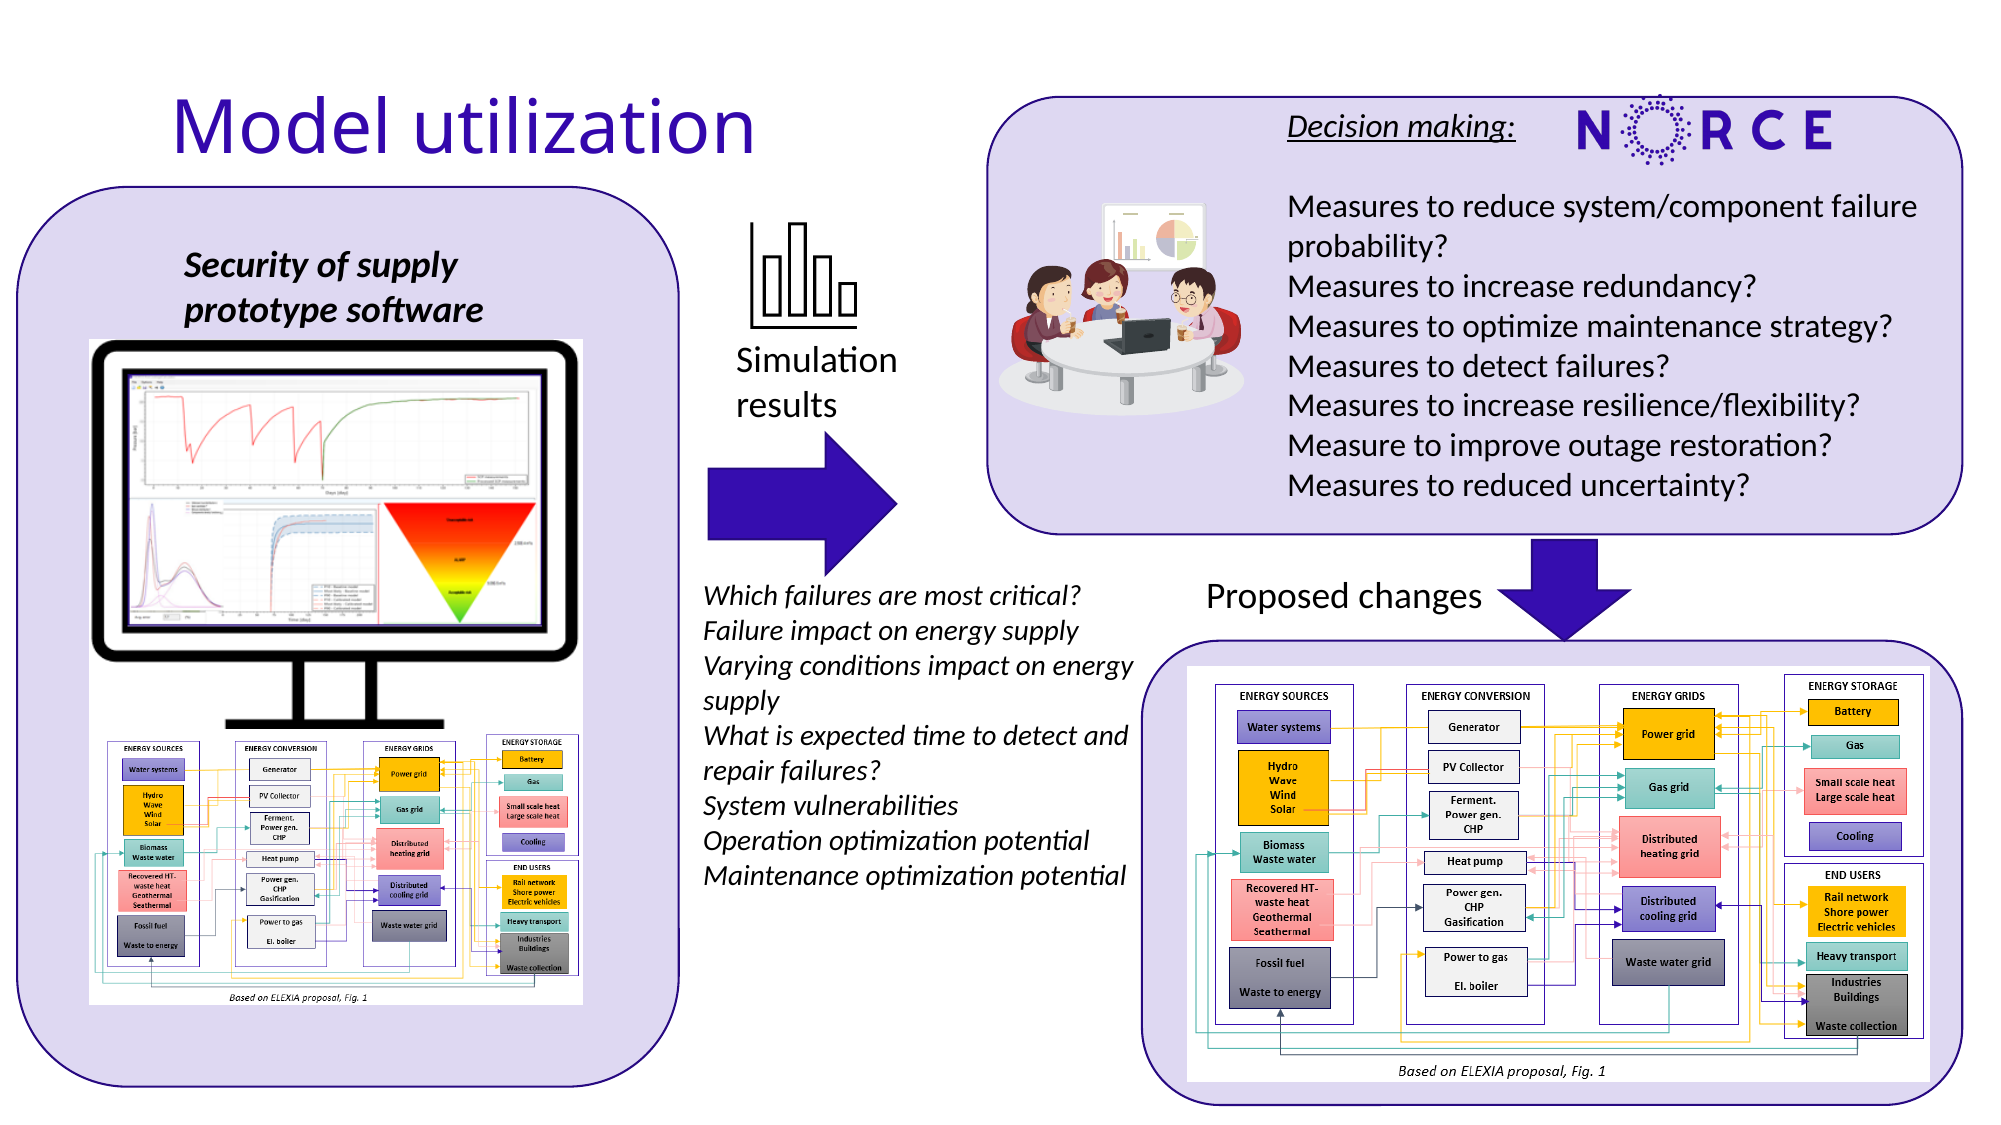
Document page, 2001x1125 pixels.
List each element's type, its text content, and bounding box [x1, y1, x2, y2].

text_box [707, 430, 898, 569]
title Model utilization [170, 88, 1321, 233]
text_box [1140, 639, 1964, 1107]
picture [89, 339, 583, 1005]
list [728, 200, 879, 351]
text_box Which failures are most critical? Failure impact on energy supply Varying conditions impact on energy supply What is expected time to detect and repair failures? System vulnerabilities Operation optimization potential Maintenance optimization potential [688, 569, 1180, 939]
text_box Simulation results [721, 327, 946, 432]
text_box [1525, 538, 1633, 643]
text_box [986, 95, 1896, 536]
text_box Decision making: Measures to reduce system/component failure probability? Measures to increase redundancy? Measures to optimize maintenance strategy? Measures to detect failures? Measures to increase resilience/flexibility? Measure to improve outage restoration? Measures to reduced uncertainty? [1272, 96, 1963, 591]
picture [998, 203, 1245, 416]
picture [1186, 666, 1930, 1082]
text_box [16, 185, 680, 1088]
text_box Security of supply prototype software [169, 233, 583, 338]
text_box Proposed changes [1191, 563, 1525, 624]
